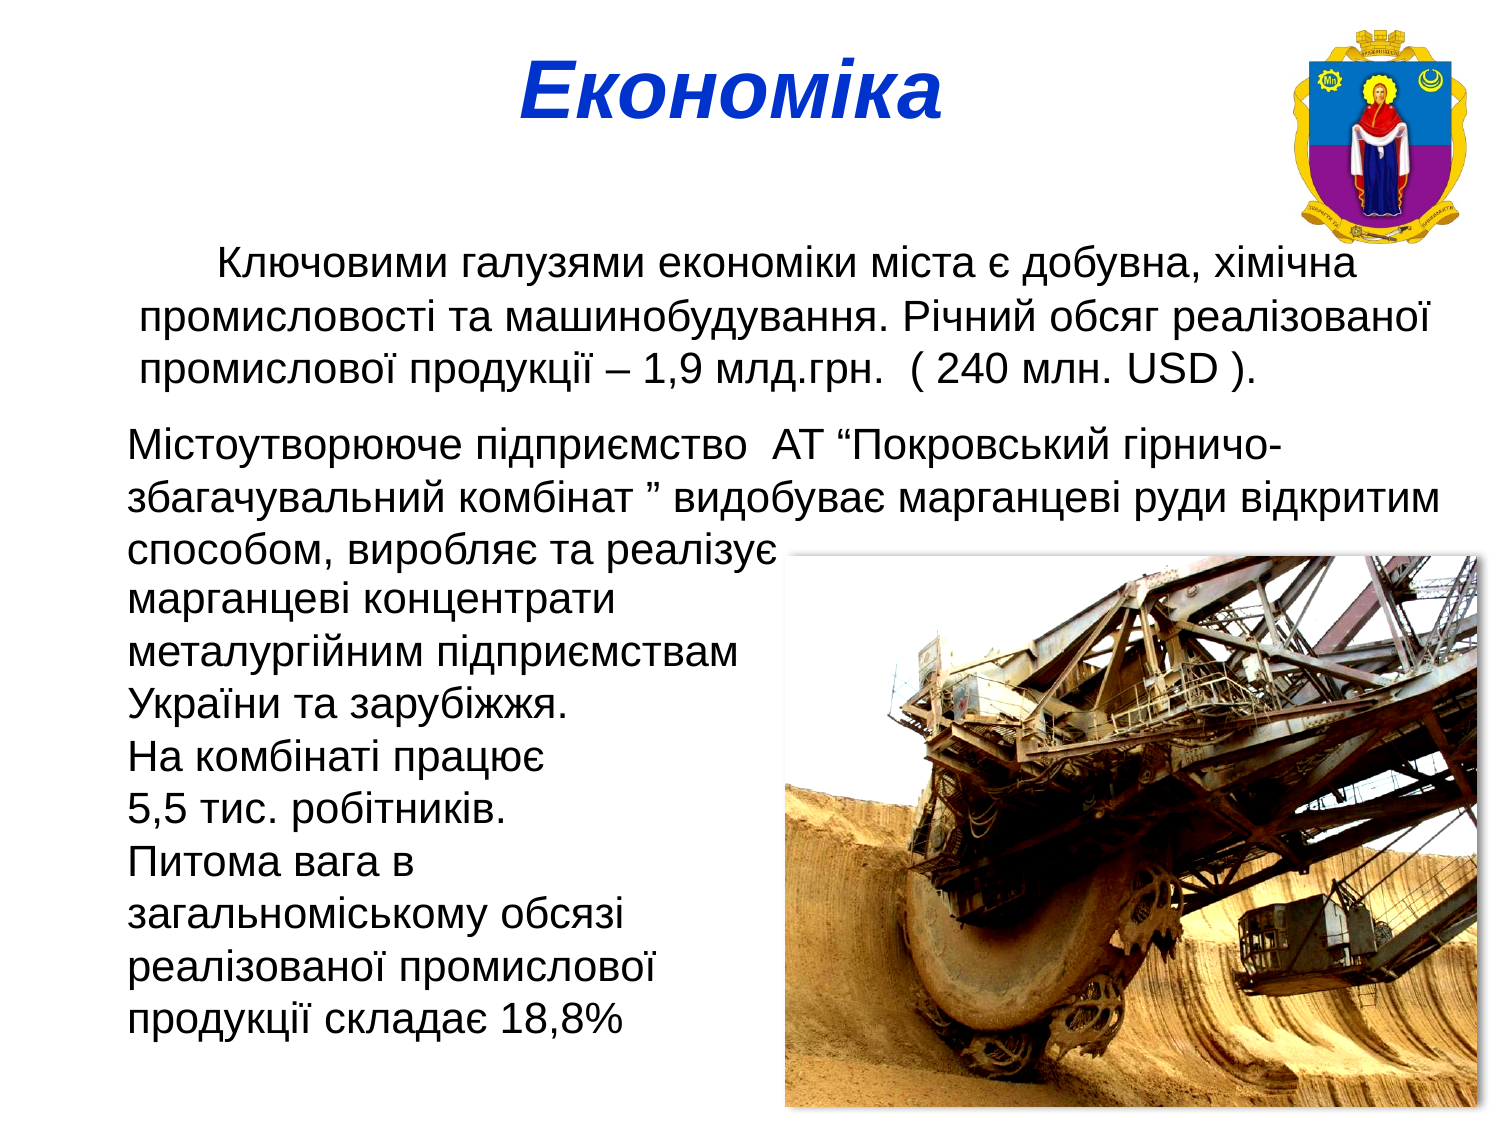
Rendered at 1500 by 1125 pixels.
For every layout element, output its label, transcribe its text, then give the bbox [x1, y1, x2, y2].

picture [1293, 30, 1467, 244]
text_box Ключовими галузями економіки міста є добувна, хімічна промисловості та машинобудування. Річний обсяг реалізованої промислової продукції – 1,9 млд.грн. ( 240 млн. USD ). [123, 219, 1500, 400]
text_box марганцеві концентрати металургійним підприємствам України та зарубіжжя. На комбінаті працює 5,5 тис. робітників. Питома вага в загальноміському обсязі реалізованої промислової продукції складає 18,8% [112, 582, 774, 1050]
title Економіка [183, 0, 1258, 170]
text_box Містоутворююче підприємство АТ “Покровський гірничо-збагачувальний комбінат ” видобуває марганцеві руди відкритим способом, виробляє та реалізує [112, 408, 1463, 582]
picture [785, 556, 1477, 1107]
